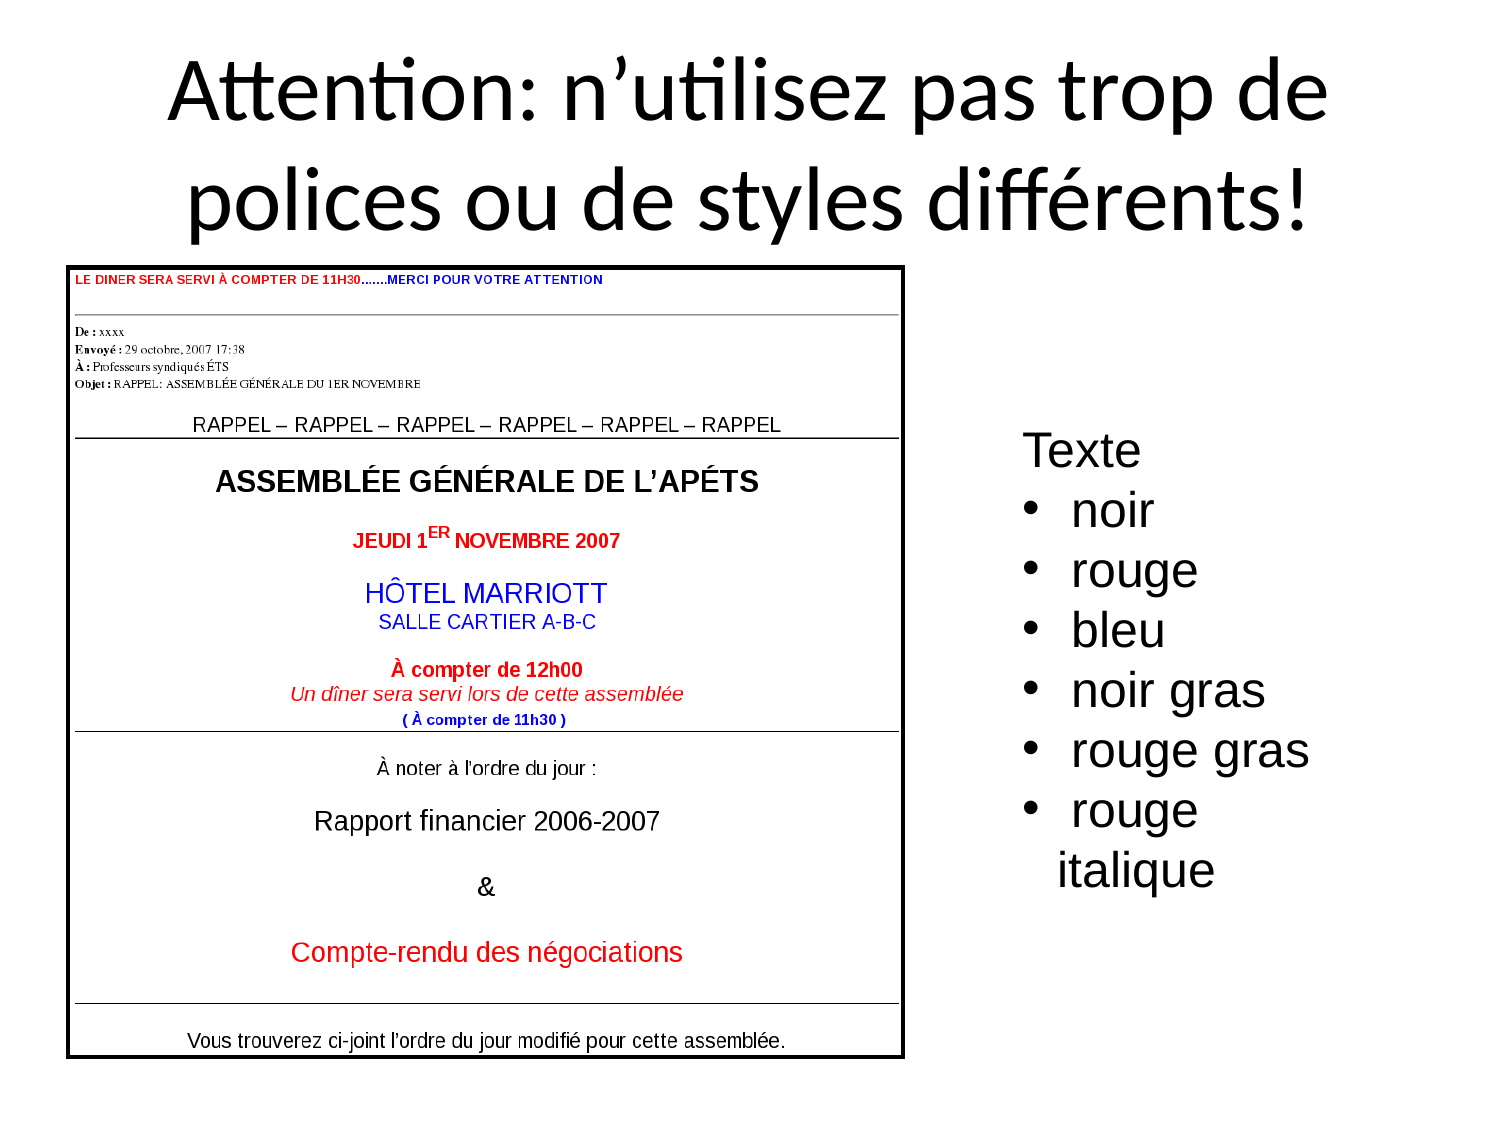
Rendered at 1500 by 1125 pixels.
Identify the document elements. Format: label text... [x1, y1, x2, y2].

title Attention: n’utilisez pas trop de polices ou de styles différents! [75, 45, 1425, 233]
picture [70, 269, 902, 1055]
text_box Texte noir rouge bleu noir gras rouge gras rouge italique [1007, 410, 1383, 905]
